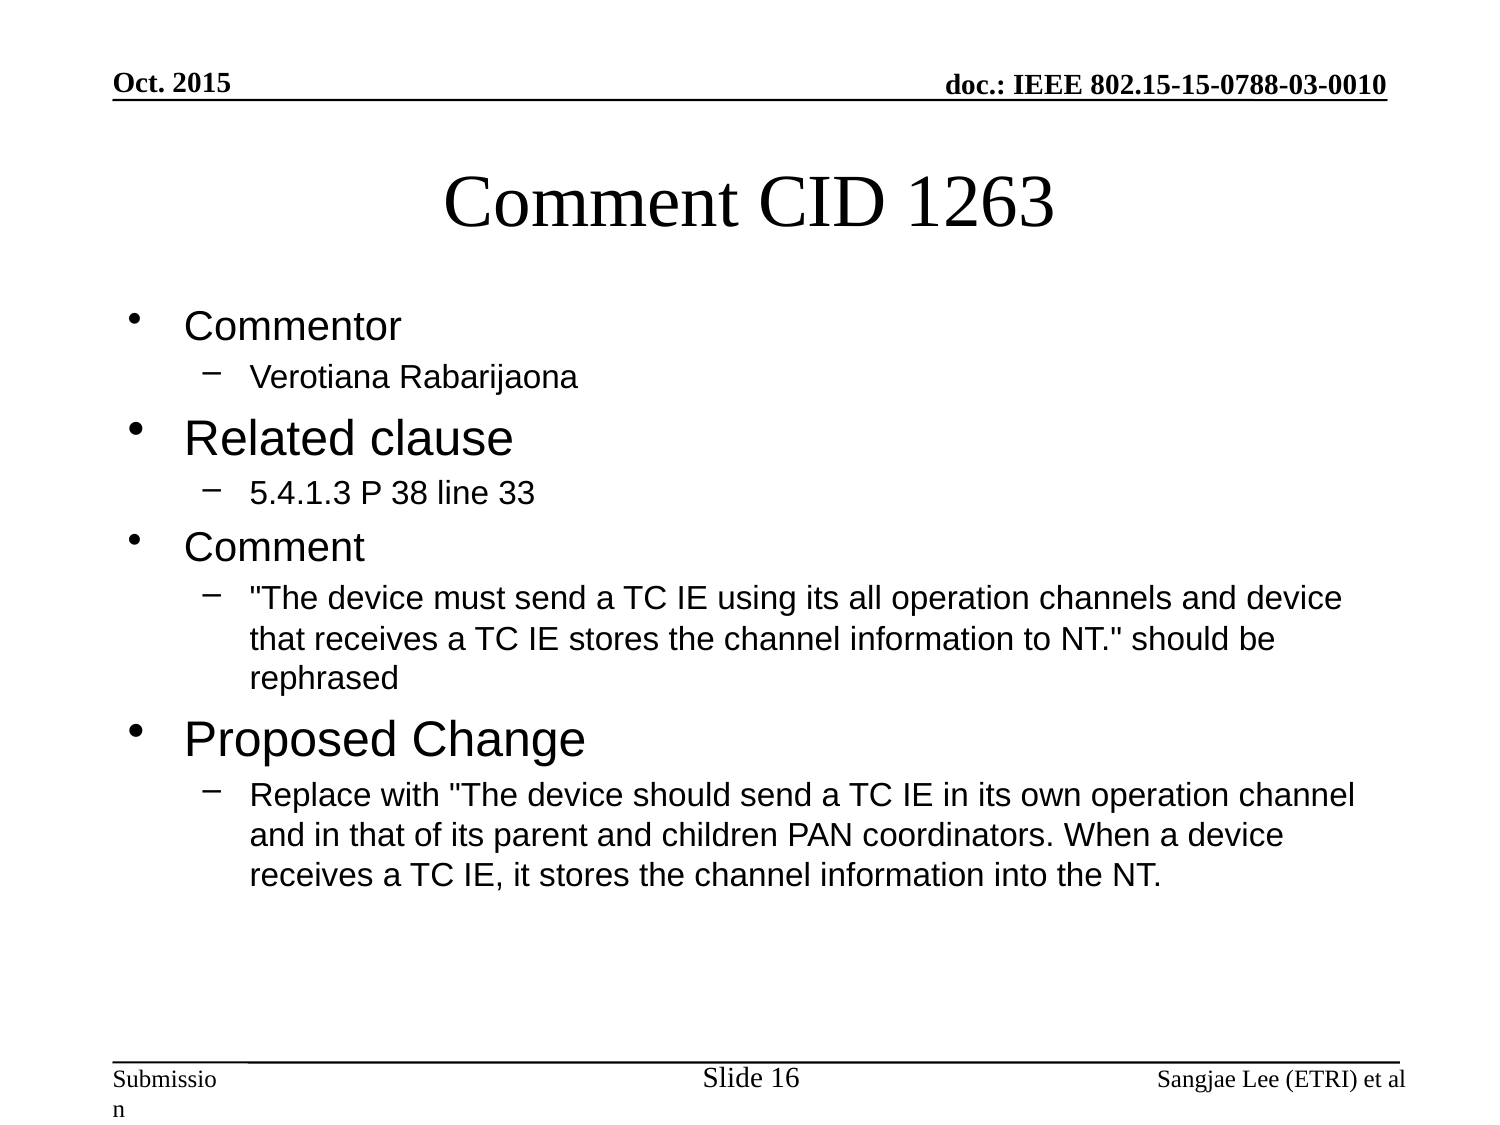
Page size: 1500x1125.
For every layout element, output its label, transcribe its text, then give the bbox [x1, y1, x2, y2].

list Commentor Verotiana Rabarijaona Related clause 5.4.1.3 P 38 line 33 Comment "The device must send a TC IE using its all operation channels and device that receives a TC IE stores the channel information to NT." should be rephrased Proposed Change Replace with "The device should send a TC IE in its own operation channel and in that of its parent and children PAN coordinators. When a device receives a TC IE, it stores the channel information into the NT. [112, 290, 1400, 1001]
title Comment CID 1263 [112, 125, 1388, 268]
slide_number Slide 16 [619, 1058, 883, 1095]
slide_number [112, 62, 376, 99]
footer Sangjae Lee (ETRI) et al [899, 1061, 1413, 1093]
